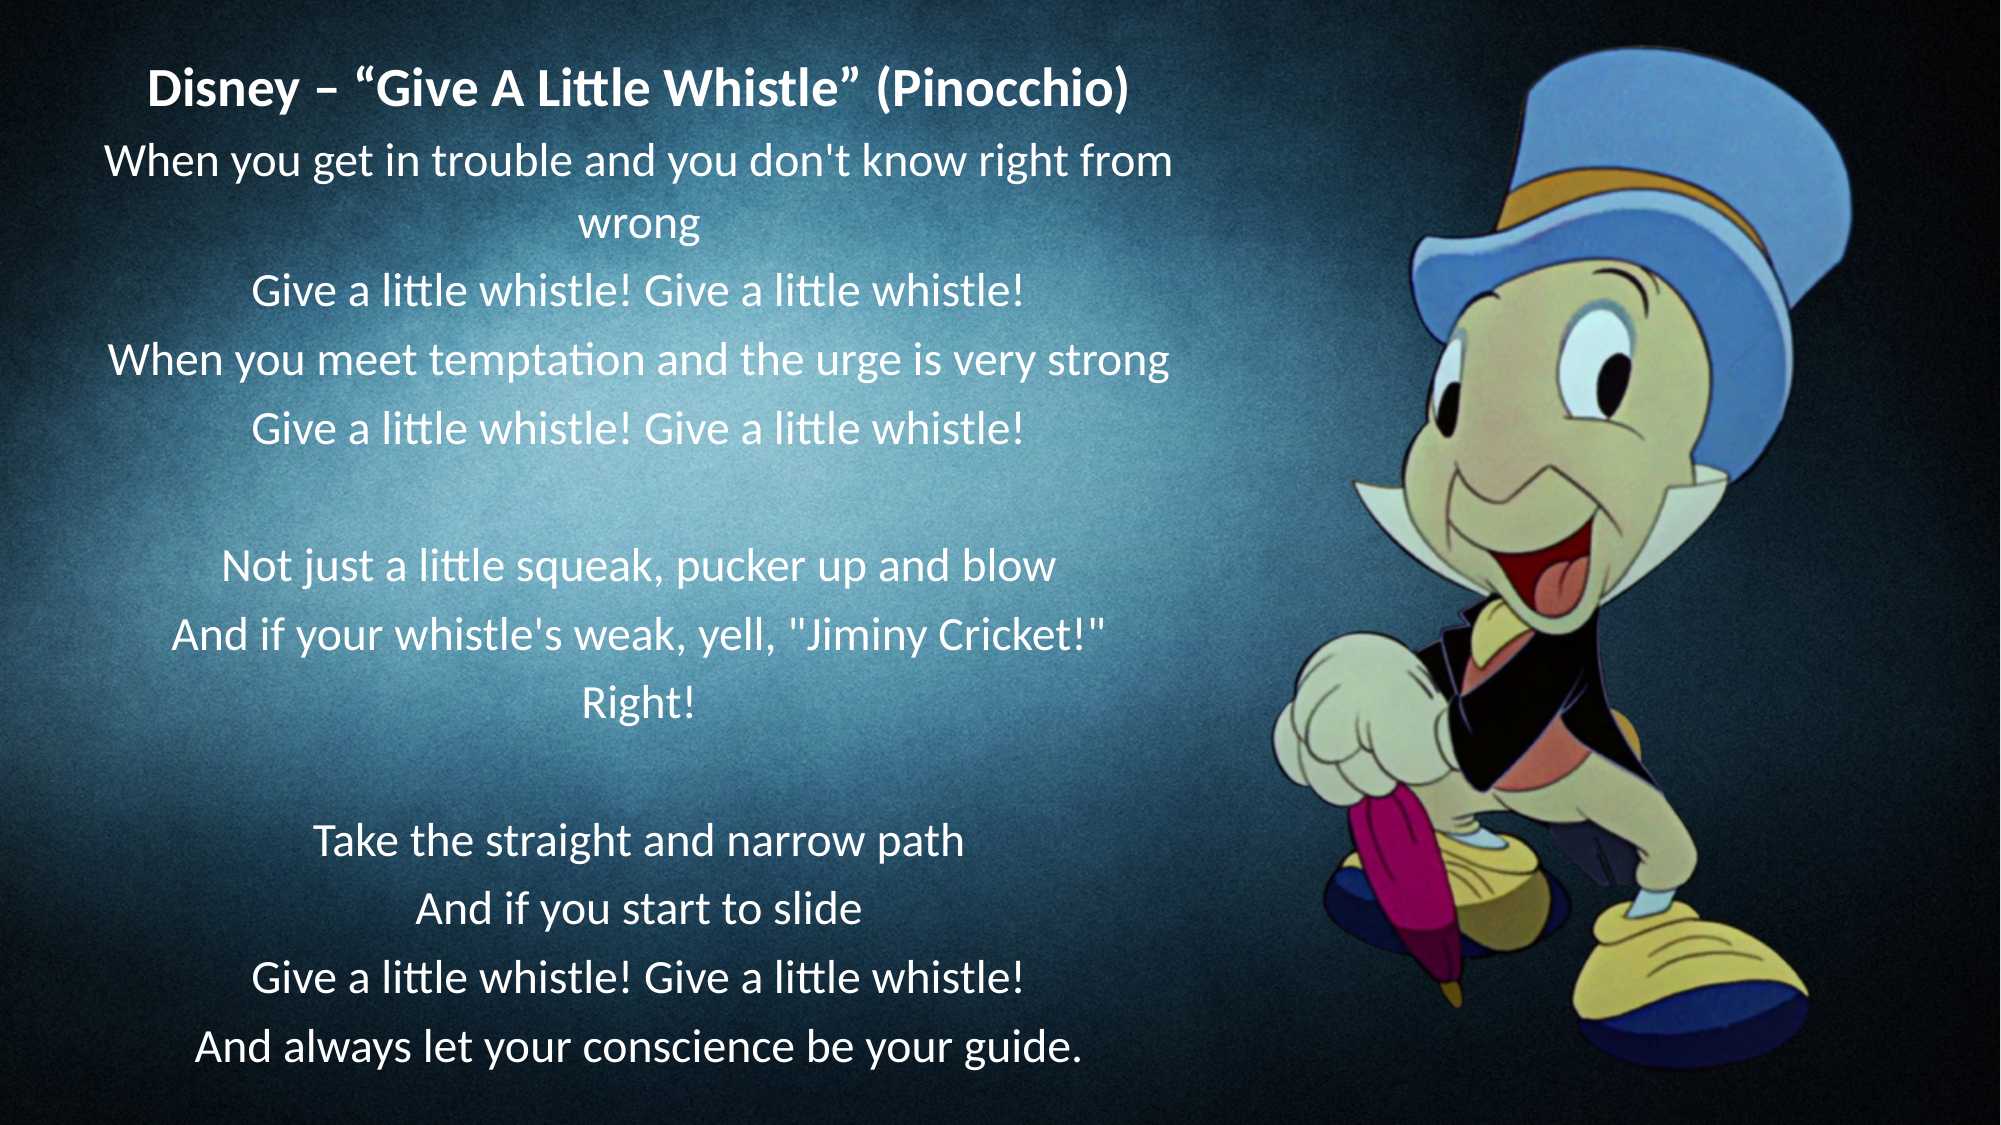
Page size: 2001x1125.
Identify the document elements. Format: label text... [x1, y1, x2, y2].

list Disney – “Give A Little Whistle” (Pinocchio) When you get in trouble and you don't know right from wrong Give a little whistle! Give a little whistle! When you meet temptation and the urge is very strong Give a little whistle! Give a little whistle! Not just a little squeak, pucker up and blow And if your whistle's weak, yell, "Jiminy Cricket!" Right! Take the straight and narrow path And if you start to slide Give a little whistle! Give a little whistle! And always let your conscience be your guide. [34, 39, 1232, 1087]
picture [0, 0, 2001, 1125]
